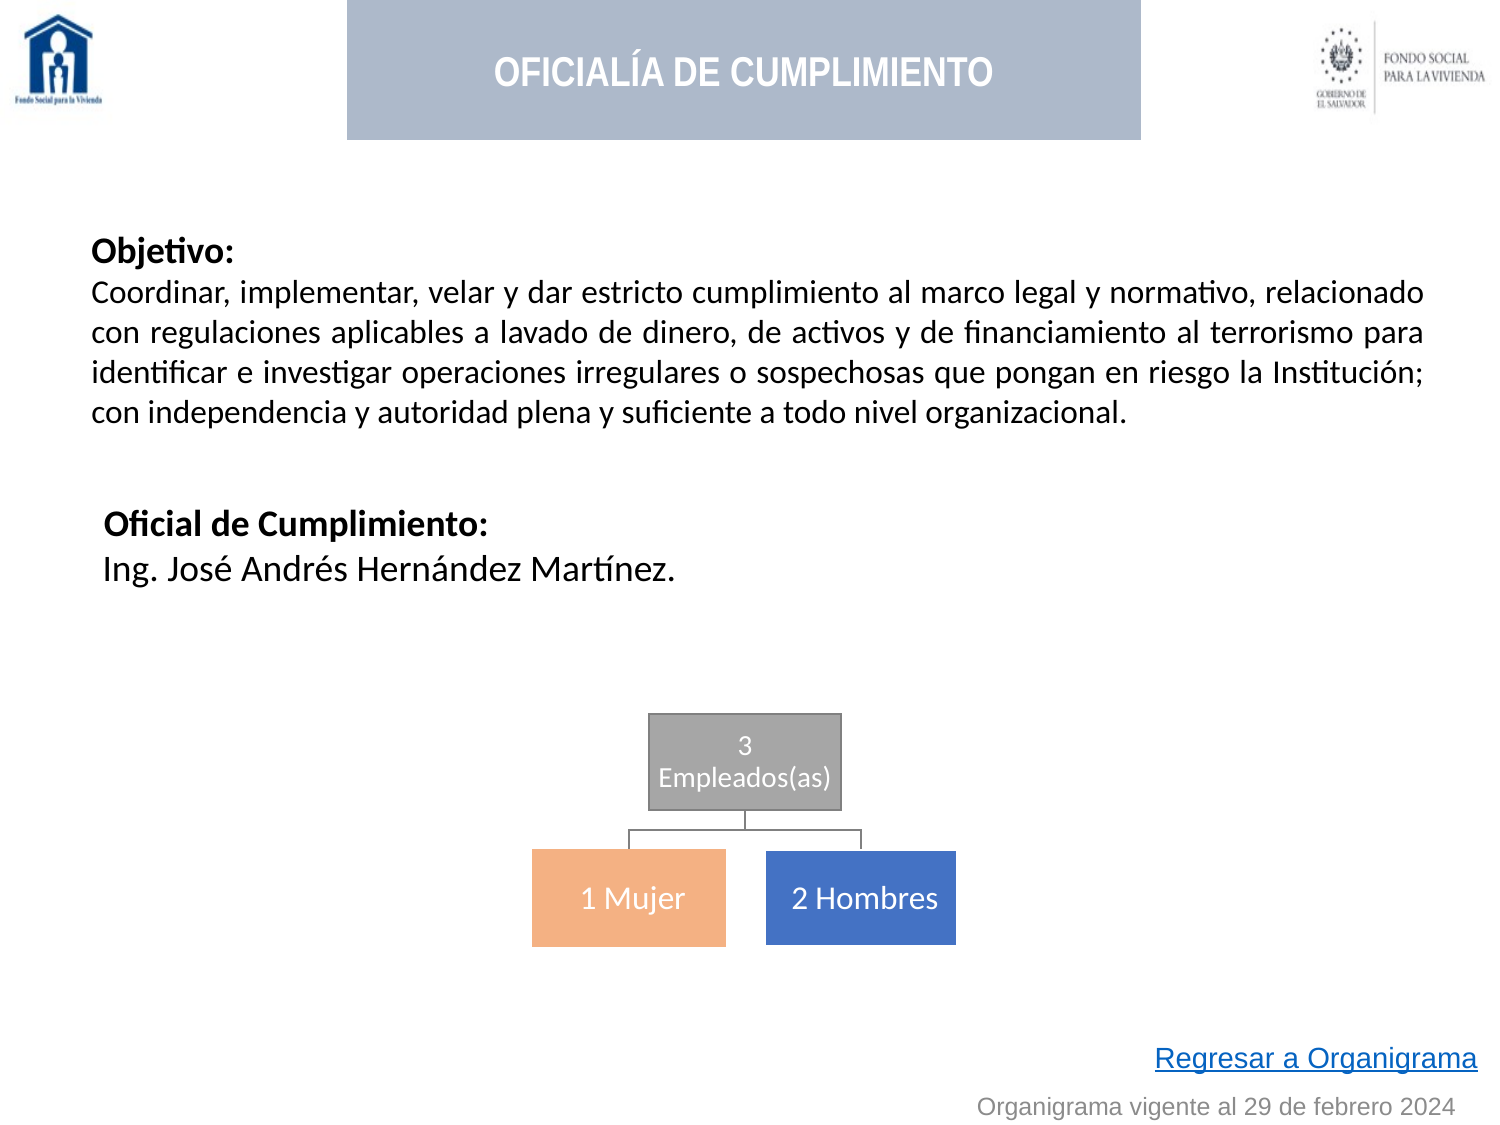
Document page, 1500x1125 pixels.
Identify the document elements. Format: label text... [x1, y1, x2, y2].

footer Organigrama vigente al 29 de febrero 2024 [916, 1075, 1500, 1125]
text_box Objetivo: Coordinar, implementar, velar y dar estricto cumplimiento al marco legal y normativo, relacionado con regulaciones aplicables a lavado de dinero, de activos y de financiamiento al terrorismo para identificar e investigar operaciones irregulares o sospechosas que pongan en riesgo la Institución; con independencia y autoridad plena y suficiente a todo nivel organizacional. [76, 218, 1442, 438]
picture [0, 0, 1500, 1125]
text_box Oficial de Cumplimiento: Ing. José Andrés Hernández Martínez. [29, 491, 750, 597]
text_box Regresar a Organigrama [1139, 1031, 1500, 1075]
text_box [498, 714, 993, 947]
text_box OFICIALÍA DE CUMPLIMIENTO [347, 0, 1141, 140]
